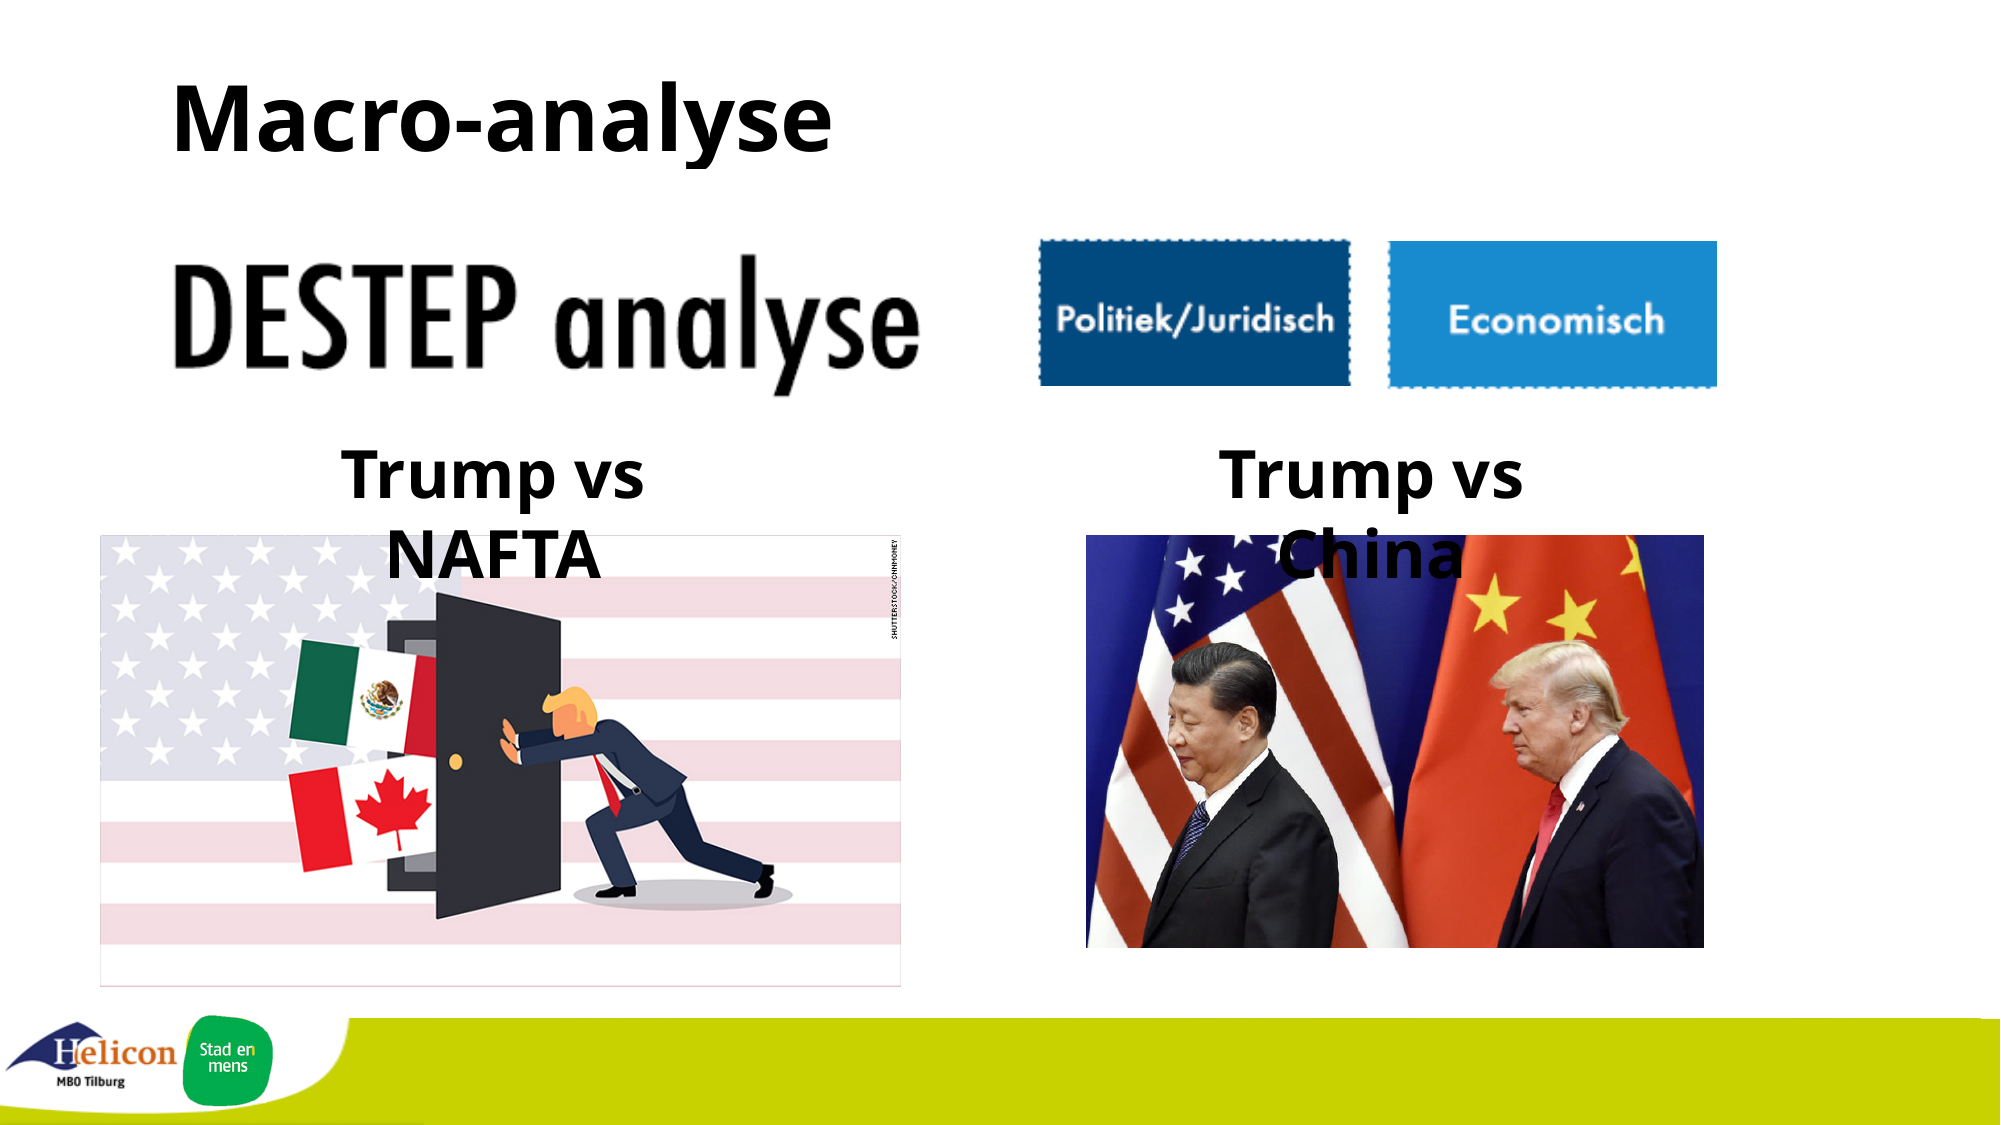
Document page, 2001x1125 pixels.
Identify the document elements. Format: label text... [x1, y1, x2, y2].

text_box Trump vs China [1170, 424, 1573, 535]
picture [100, 169, 980, 449]
picture [100, 535, 901, 987]
picture [1086, 535, 1705, 948]
picture [1032, 229, 1369, 386]
text_box Macro-analyse [154, 64, 1655, 232]
picture [1381, 241, 1717, 399]
text_box Trump vs NAFTA [292, 449, 695, 536]
picture [0, 1013, 424, 1125]
